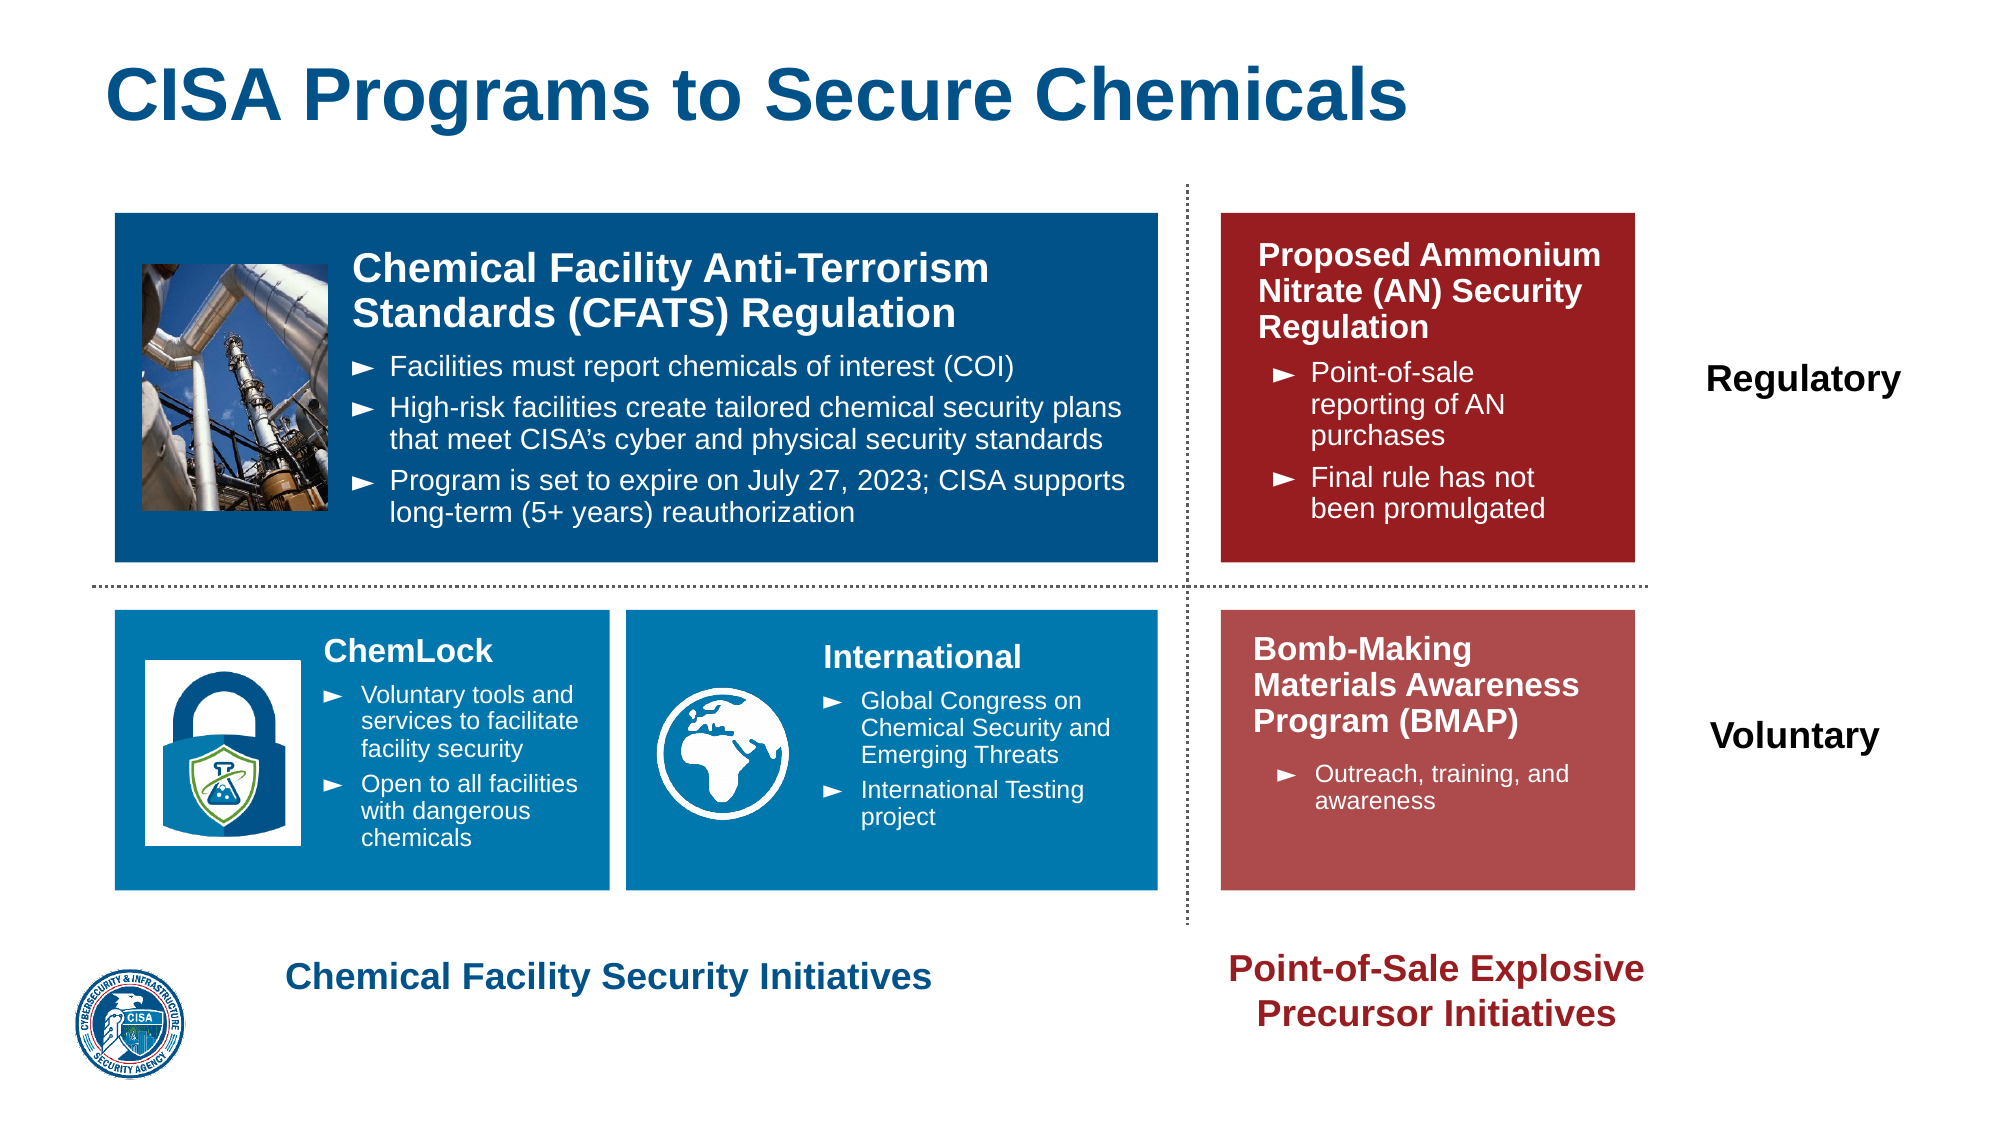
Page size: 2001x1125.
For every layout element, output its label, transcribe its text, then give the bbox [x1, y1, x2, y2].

text_box Point-of-sale reporting of AN purchases Final rule has not been promulgated [1258, 350, 1589, 533]
text_box International Global Congress on Chemical Security and Emerging Threats International Testing project [823, 639, 1126, 832]
picture [141, 264, 328, 511]
text_box [114, 212, 1158, 563]
text_box [114, 609, 610, 891]
text_box Point-of-Sale Explosive Precursor Initiatives [1212, 943, 1662, 1034]
text_box Outreach, training, and awareness [1262, 753, 1593, 823]
text_box Regulatory [1690, 346, 1918, 406]
text_box [1220, 212, 1635, 563]
text_box Chemical Facility Anti-Terrorism Standards (CFATS) Regulation Facilities must report chemicals of interest (COI) High-risk facilities create tailored chemical security plans that meet CISA’s cyber and physical security standards Program is set to expire on July 27, 2023; CISA supports long-term (5+ years) reauthorization [352, 246, 1142, 529]
text_box [60, 188, 1158, 924]
text_box Proposed Ammonium Nitrate (AN) Security Regulation [1258, 237, 1621, 346]
picture [657, 688, 788, 819]
text_box [626, 609, 1158, 891]
text_box [1220, 609, 1635, 891]
picture [150, 666, 298, 842]
text_box Chemical Facility Security Initiatives [285, 951, 934, 1042]
text_box Voluntary [1695, 703, 1918, 763]
text_box ChemLock Voluntary tools and services to facilitate facility security Open to all facilities with dangerous chemicals [323, 633, 608, 852]
picture [73, 967, 186, 1080]
title CISA Programs to Secure Chemicals [0, 0, 2000, 188]
text_box Bomb-Making Materials Awareness Program (BMAP) [1253, 631, 1621, 740]
text_box [1388, 952, 1961, 1098]
text_box [193, 925, 824, 1107]
text_box [145, 660, 301, 671]
